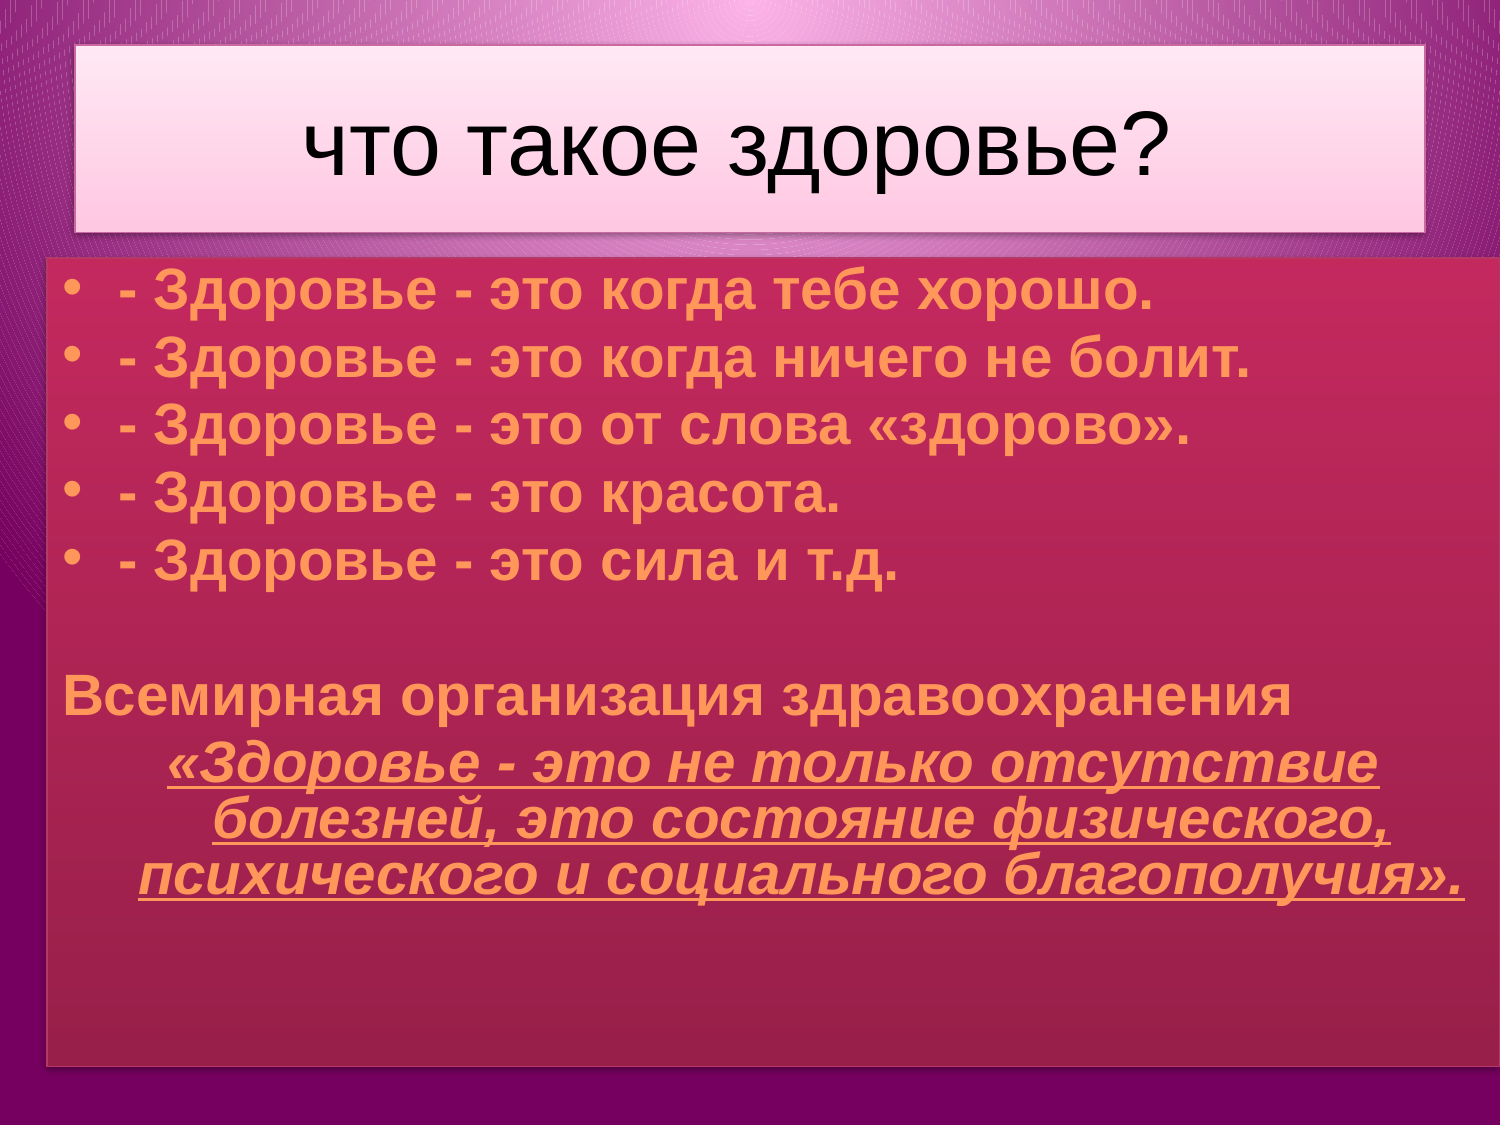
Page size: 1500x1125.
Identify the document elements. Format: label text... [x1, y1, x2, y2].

title что такое здоровье? [74, 44, 1426, 233]
list - Здоровье - это когда тебе хорошо. - Здоровье - это когда ничего не болит. - Здоровье - это от слова «здорово». - Здоровье - это красота. - Здоровье - это сила и т.д. Всемирная организация здравоохранения «Здоровье - это не только отсутствие болезней, это состояние физического, психического и социального благополучия». [46, 257, 1500, 1067]
